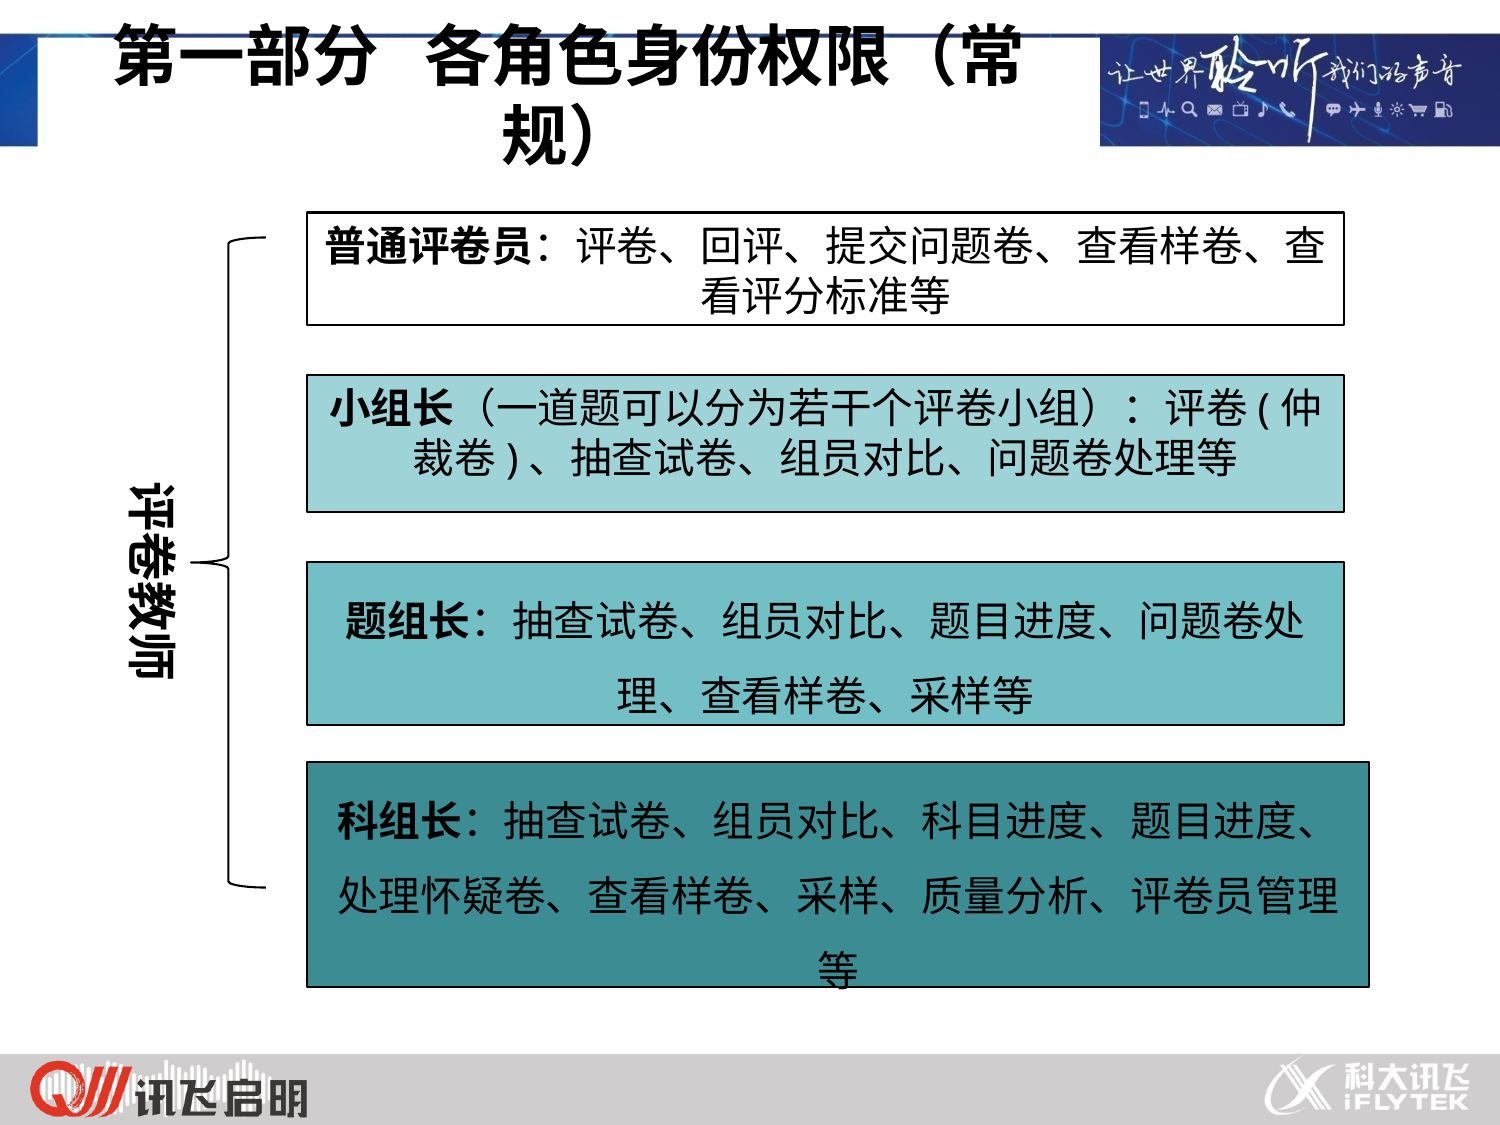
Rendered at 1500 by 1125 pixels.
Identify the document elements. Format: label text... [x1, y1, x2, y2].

text_box [191, 237, 266, 888]
title 第一部分 各角色身份权限（常规） [37, 37, 1101, 151]
picture [0, 0, 1500, 1125]
text_box 普通评卷员：评卷、回评、提交问题卷、查看样卷、查看评分标准等 [306, 212, 1345, 325]
text_box 科组长：抽查试卷、组员对比、科目进度、题目进度、处理怀疑卷、查看样卷、采样、质量分析、评卷员管理等 [306, 762, 1370, 988]
text_box 小组长（一道题可以分为若干个评卷小组）：评卷(仲裁卷)、抽查试卷、组员对比、问题卷处理等 [306, 374, 1345, 513]
text_box 题组长：抽查试卷、组员对比、题目进度、问题卷处理、查看样卷、采样等 [306, 562, 1345, 725]
text_box 评卷教师 [99, 362, 191, 800]
